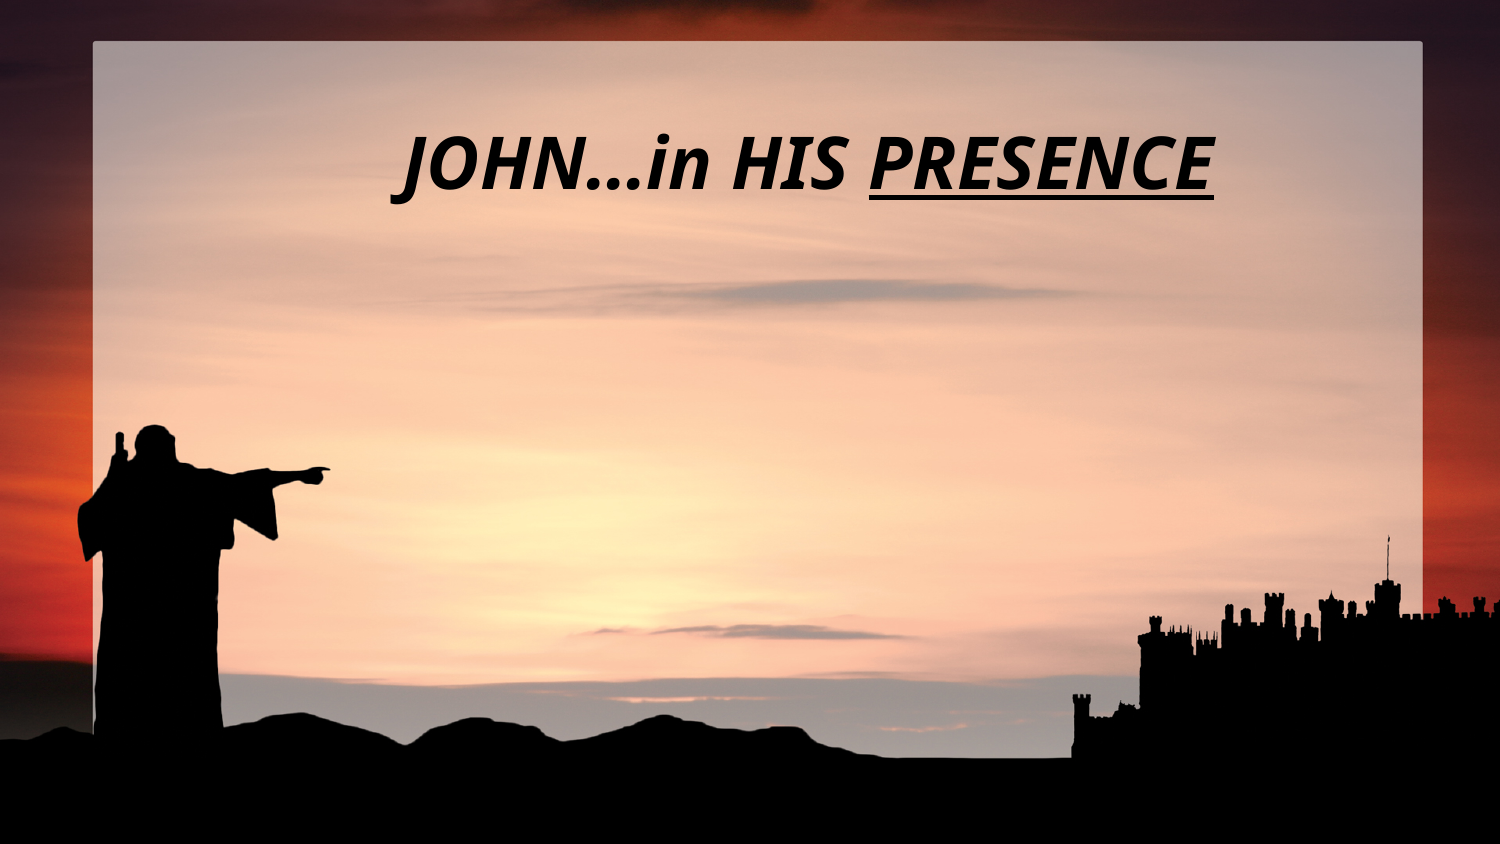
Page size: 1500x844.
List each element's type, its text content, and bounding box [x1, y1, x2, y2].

picture [0, 0, 1500, 844]
text_box JOHN…in HIS PRESENCE [387, 109, 1230, 212]
